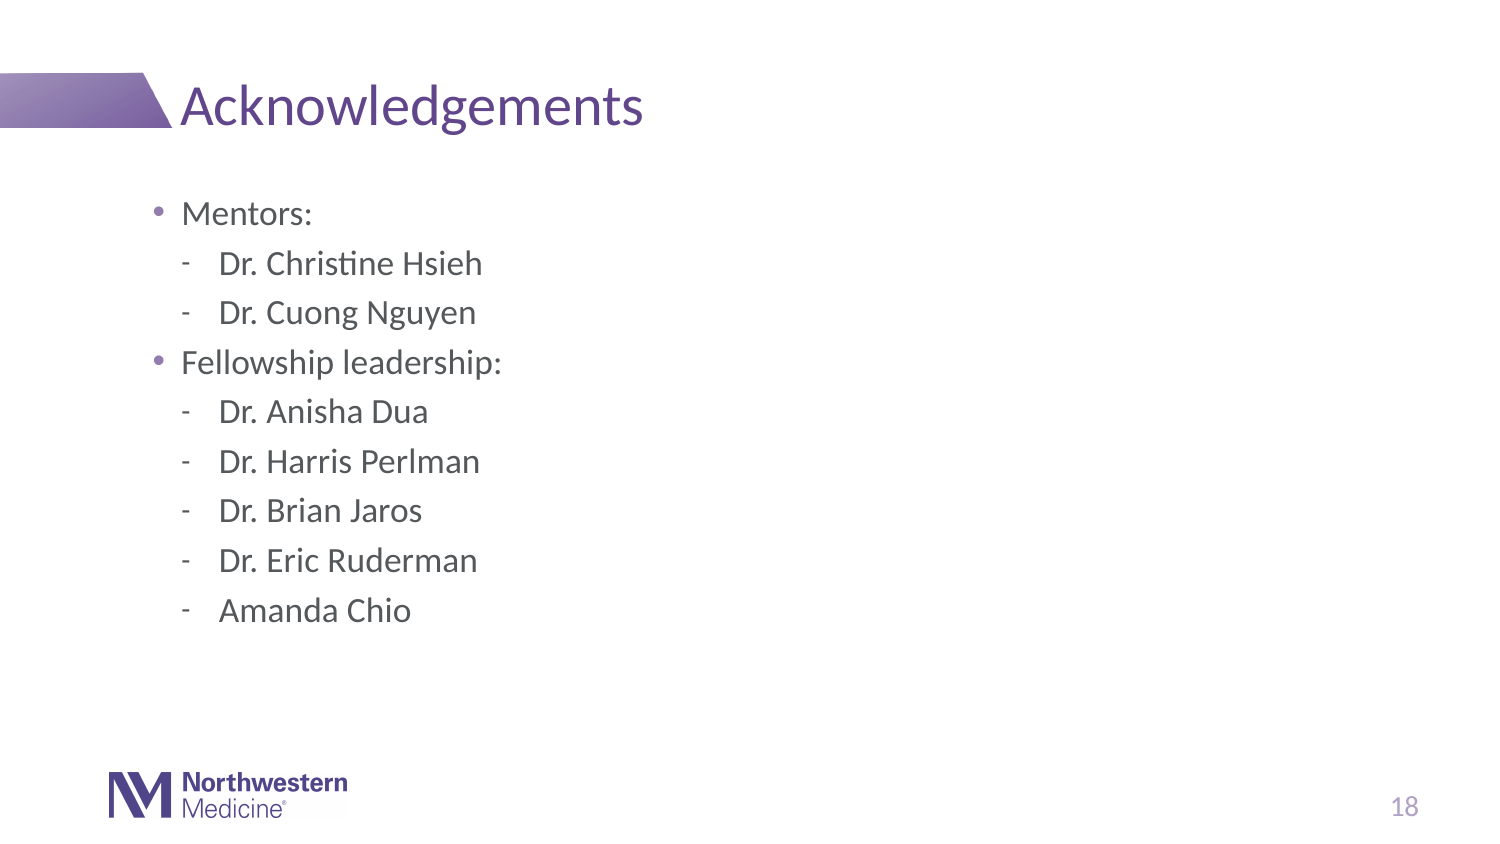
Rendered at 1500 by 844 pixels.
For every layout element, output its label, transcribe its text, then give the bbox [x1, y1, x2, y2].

slide_number 18 [1362, 784, 1420, 823]
list Mentors: Dr. Christine Hsieh Dr. Cuong Nguyen Fellowship leadership: Dr. Anisha Dua Dr. Harris Perlman Dr. Brian Jaros Dr. Eric Ruderman Amanda Chio [152, 189, 1359, 679]
title Acknowledgements [180, 20, 1359, 146]
picture [109, 772, 347, 818]
